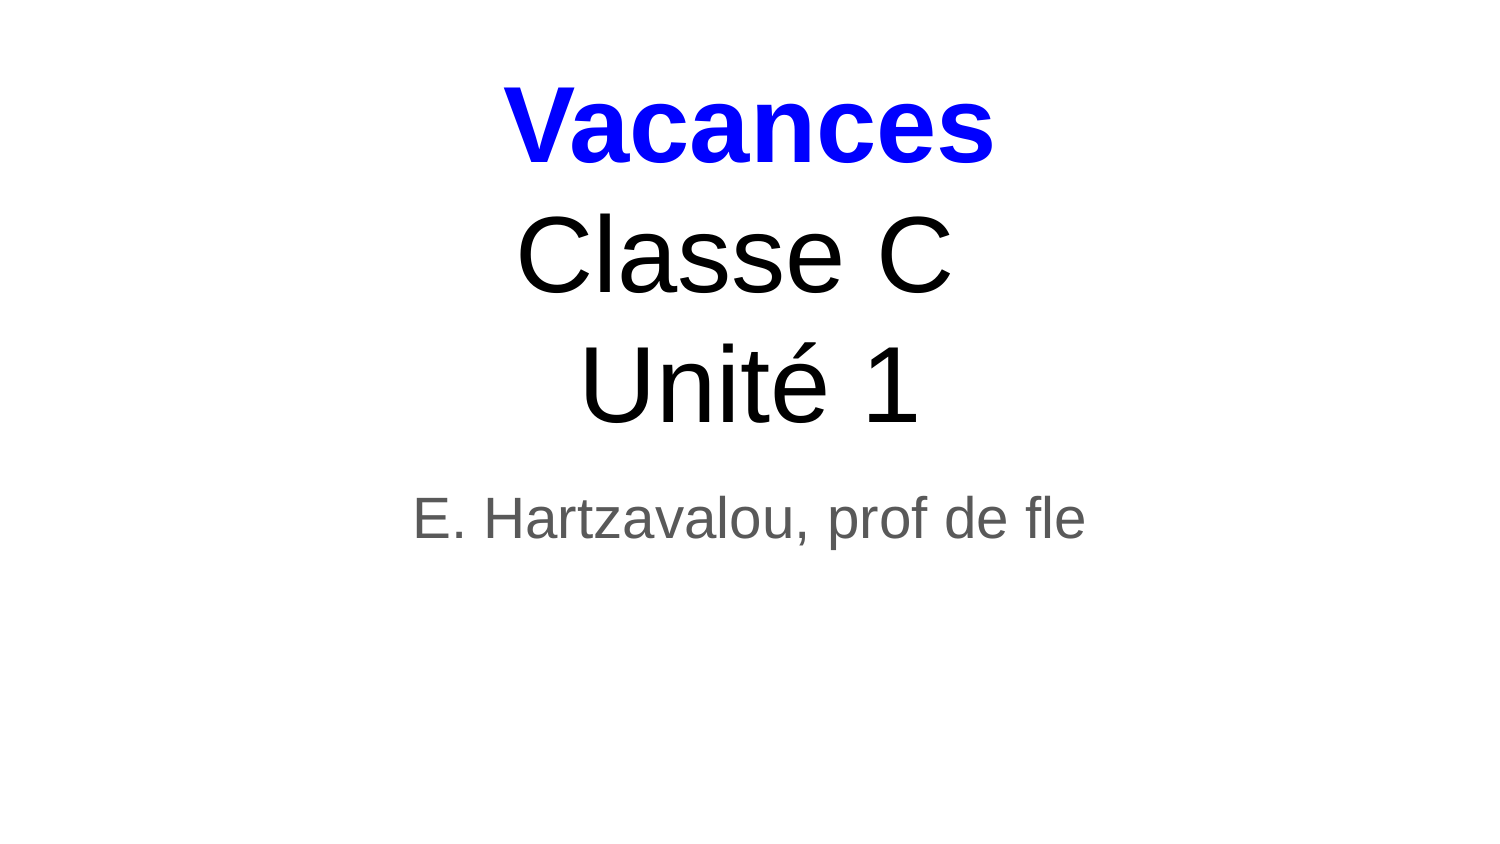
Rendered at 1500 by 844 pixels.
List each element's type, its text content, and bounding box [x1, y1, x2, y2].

subtitle E. Hartzavalou, prof de fle [51, 464, 1449, 595]
title Vacances Classe C Unité 1 [51, 122, 1449, 459]
